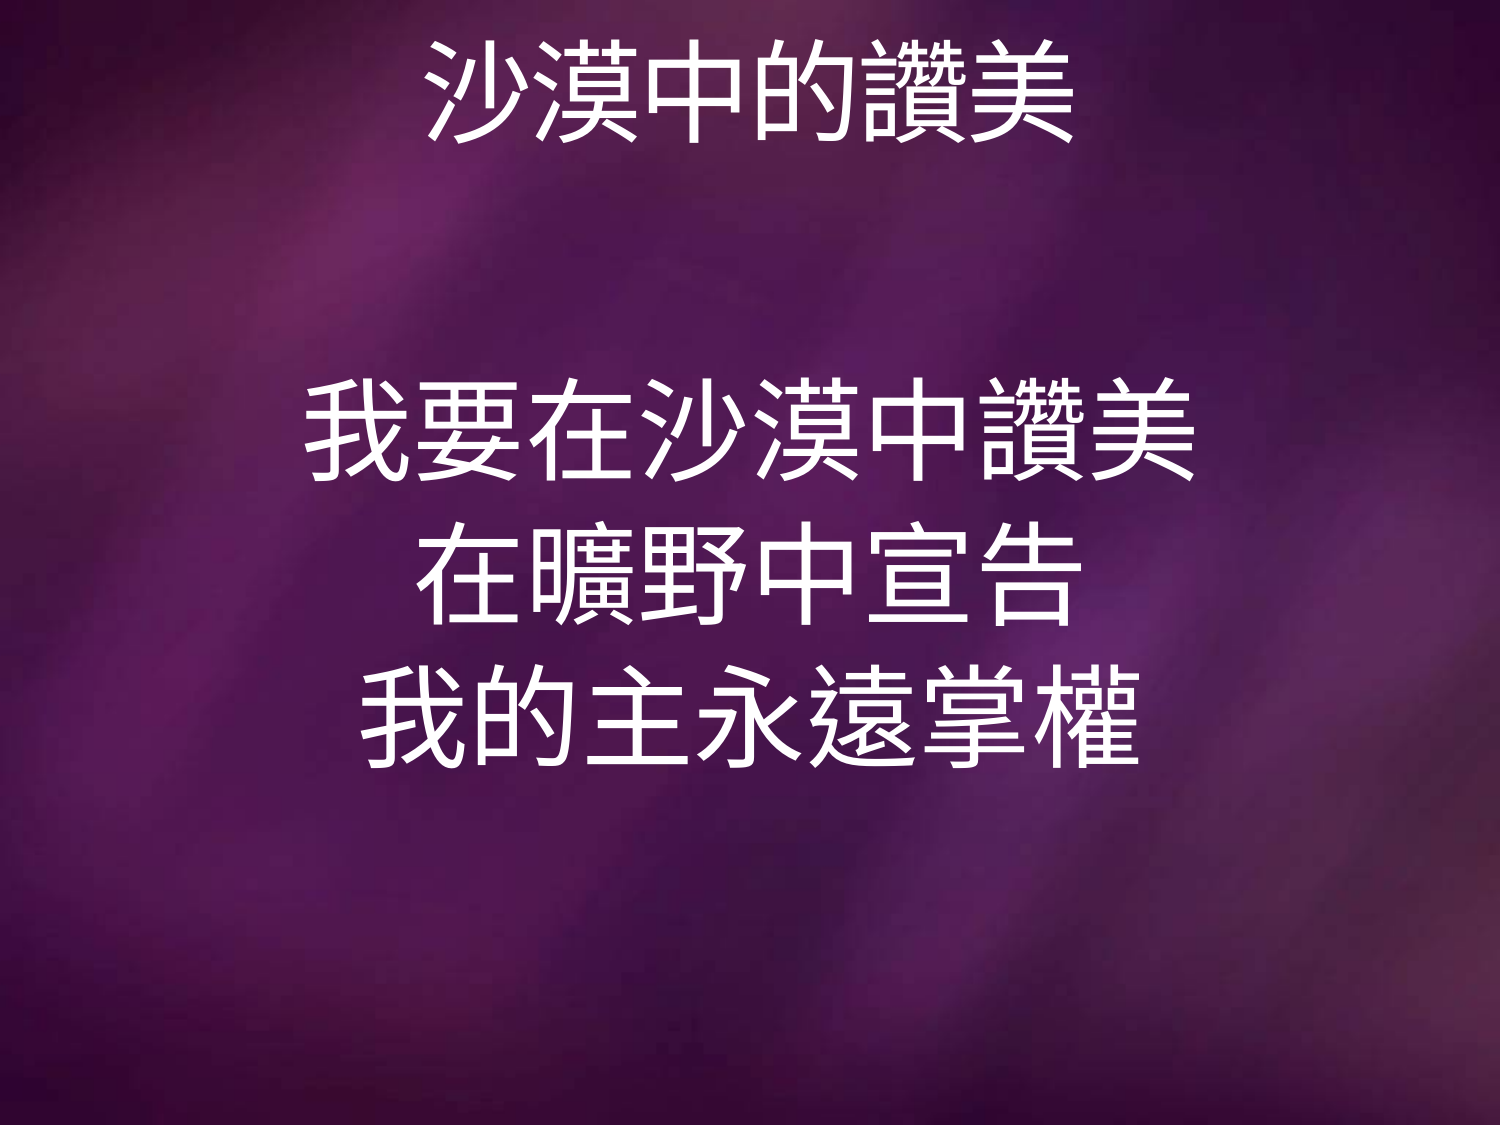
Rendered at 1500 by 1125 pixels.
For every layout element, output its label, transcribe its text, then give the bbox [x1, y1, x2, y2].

picture [0, 0, 1500, 1125]
list 我要在沙漠中讚美 在曠野中宣告 我的主永遠掌權 [62, 375, 1438, 798]
title 沙漠中的讚美 [62, 37, 1438, 147]
